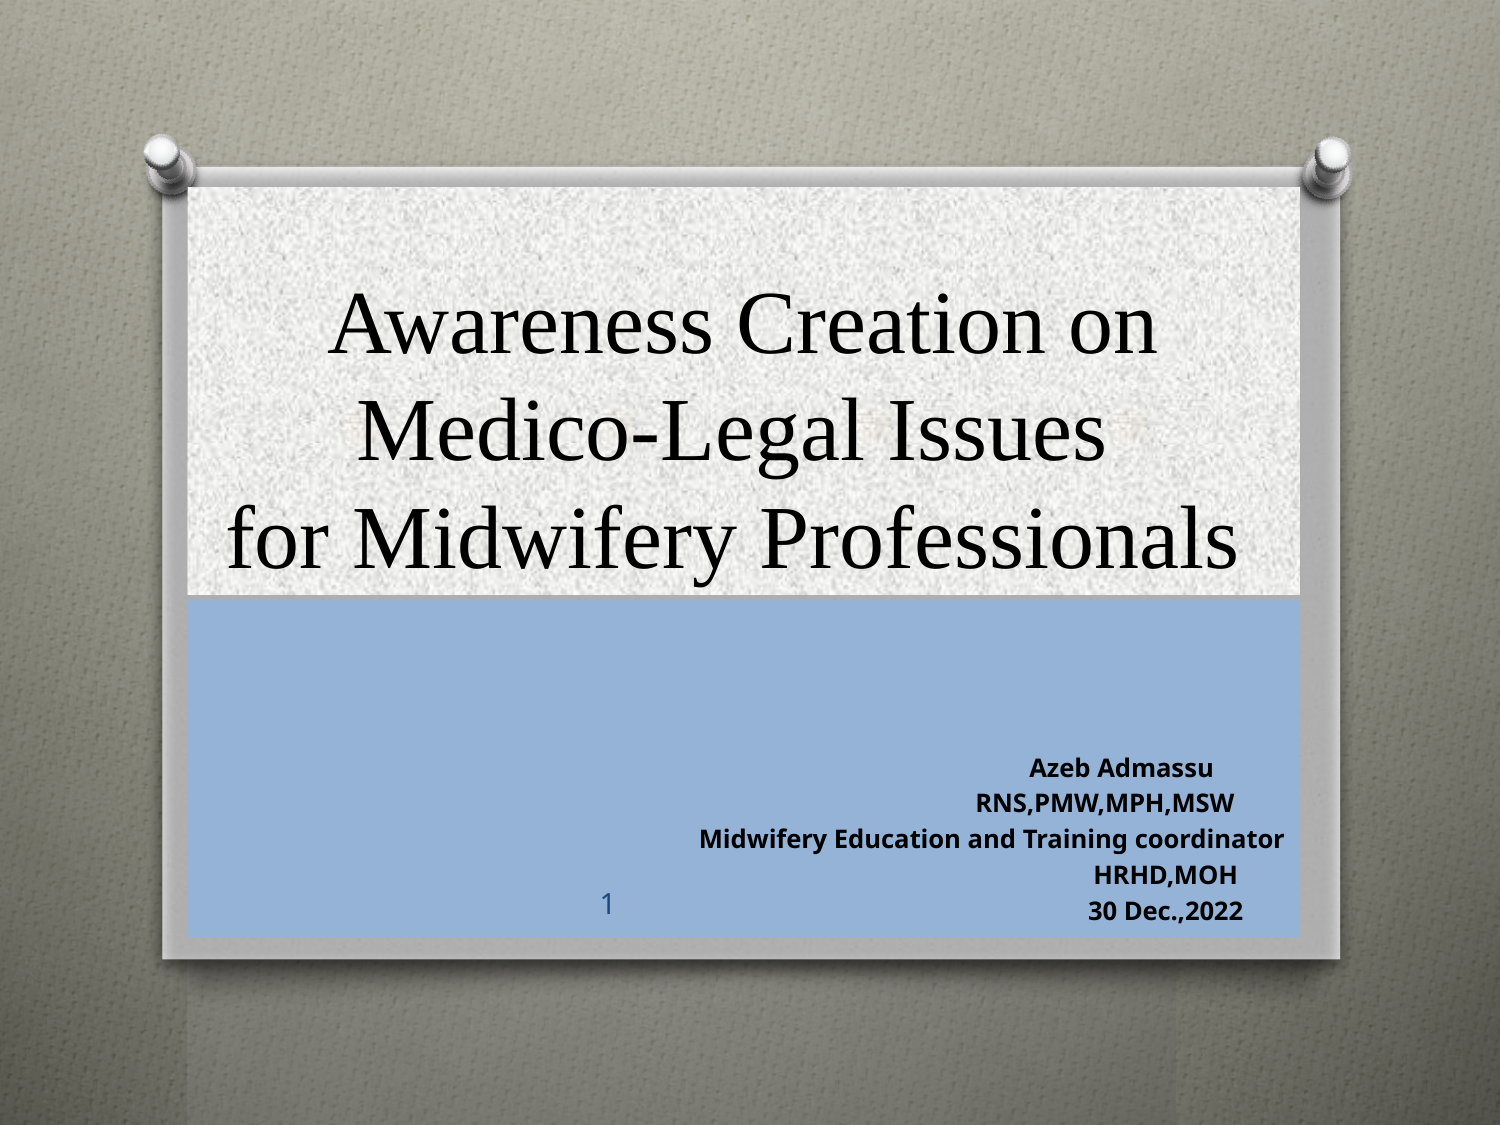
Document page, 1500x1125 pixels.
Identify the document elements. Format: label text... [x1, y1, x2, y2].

subtitle Azeb Admassu RNS,PMW,MPH,MSW Midwifery Education and Training coordinator HRHD,MOH 30 Dec.,2022 [187, 600, 1300, 938]
picture [112, 100, 235, 220]
slide_number 1 [562, 875, 654, 935]
title Awareness Creation on Medico-Legal Issues for Midwifery Professionals [187, 187, 1300, 595]
picture [1274, 109, 1396, 230]
